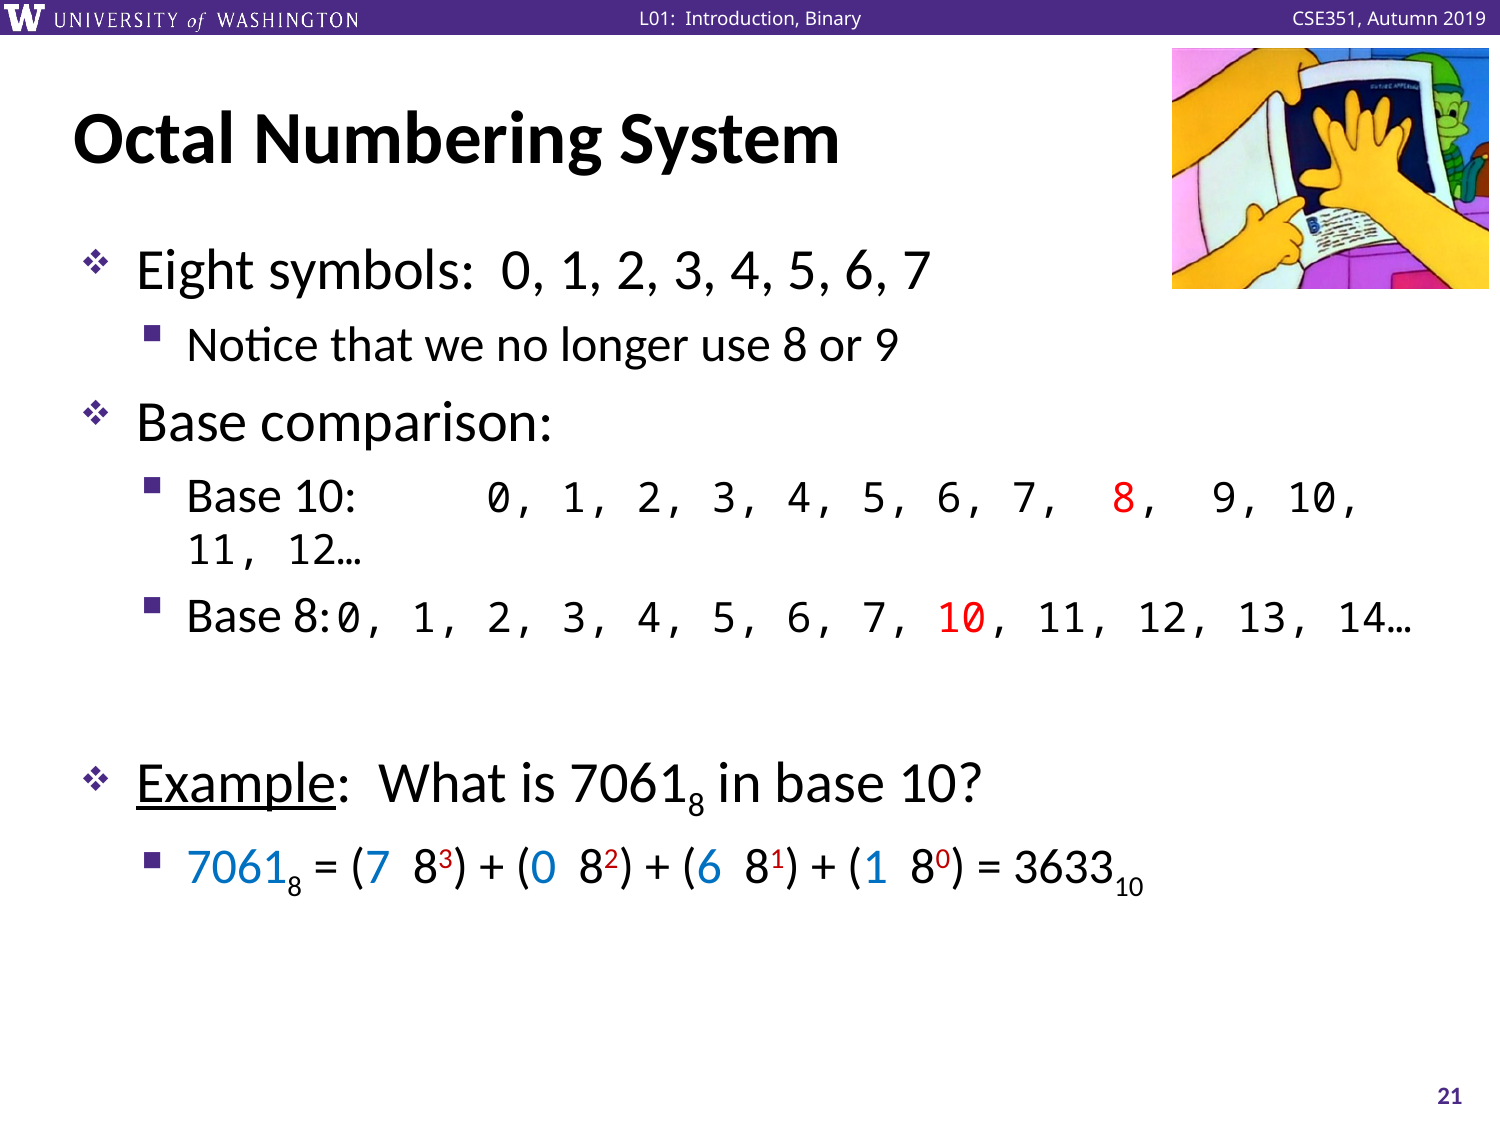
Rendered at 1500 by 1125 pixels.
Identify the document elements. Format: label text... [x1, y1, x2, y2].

slide_number 21 [1400, 1065, 1500, 1125]
picture [4, 4, 358, 32]
title Octal Numbering System [58, 71, 1167, 197]
picture [1172, 47, 1489, 289]
